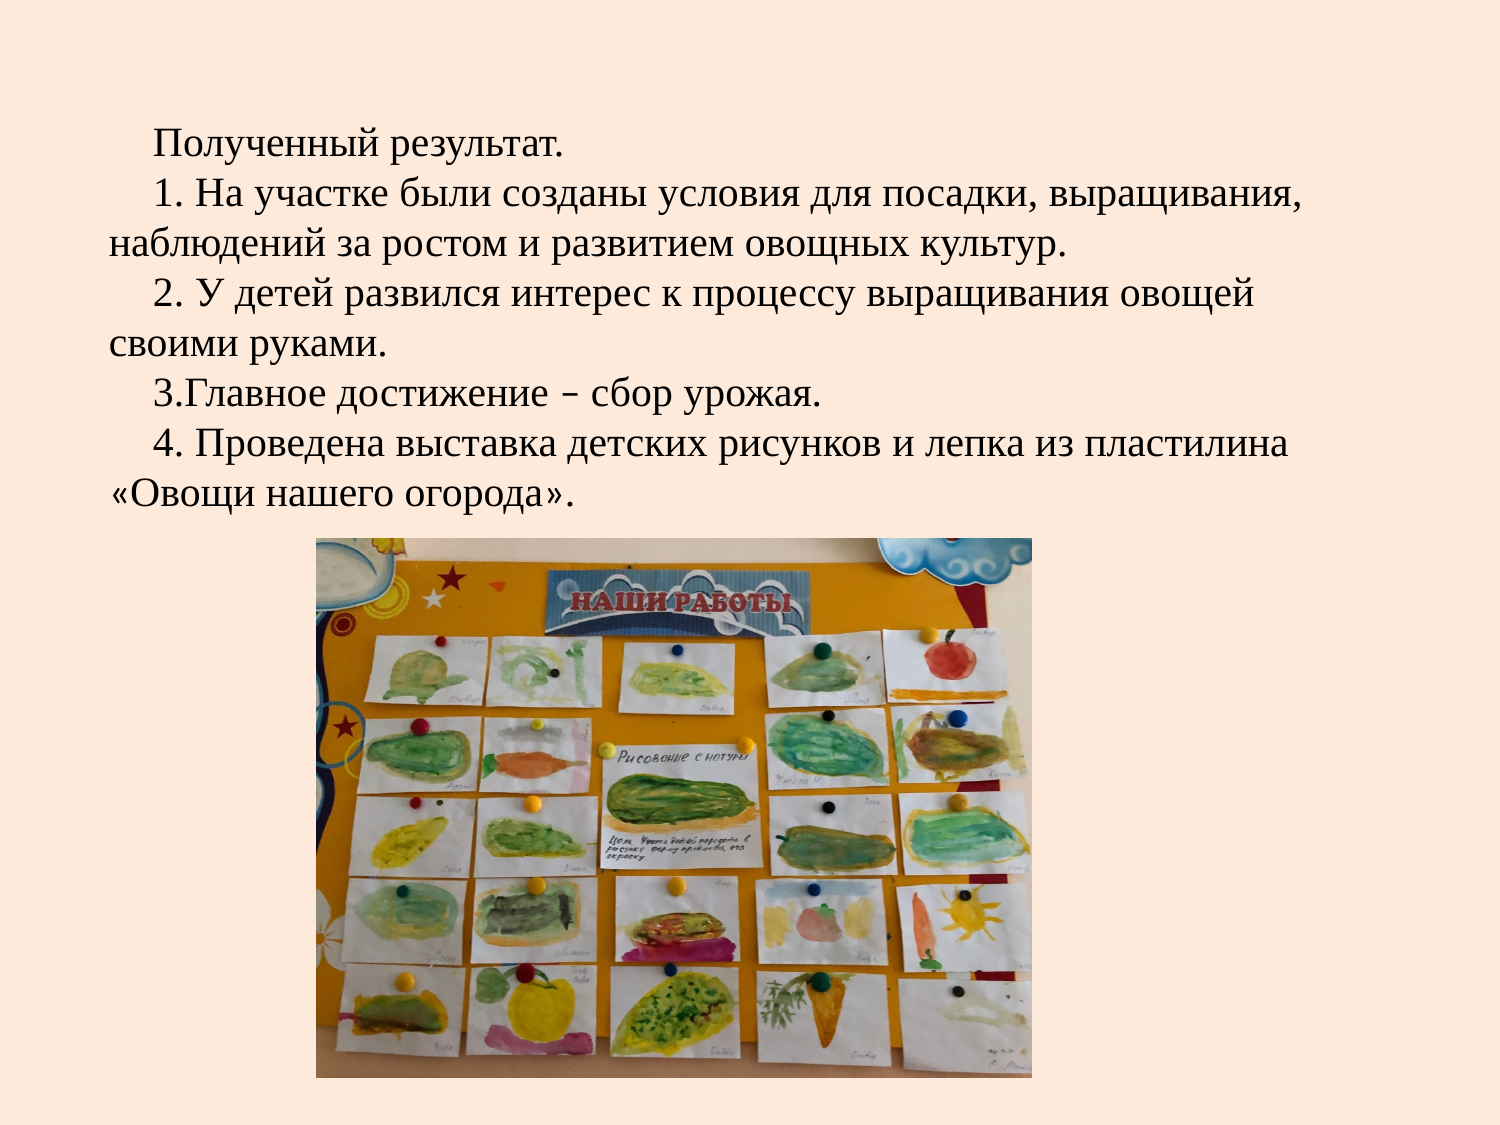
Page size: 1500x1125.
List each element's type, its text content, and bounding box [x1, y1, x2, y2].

picture [316, 538, 1032, 1079]
text_box Полученный результат. 1. На участке были созданы условия для посадки, выращивания, наблюдений за ростом и развитием овощных культур. 2. У детей развился интерес к процессу выращивания овощей своими руками. 3.Главное достижение – сбор урожая. 4. Проведена выставка детских рисунков и лепка из пластилина «Овощи нашего огорода». [93, 107, 1383, 523]
